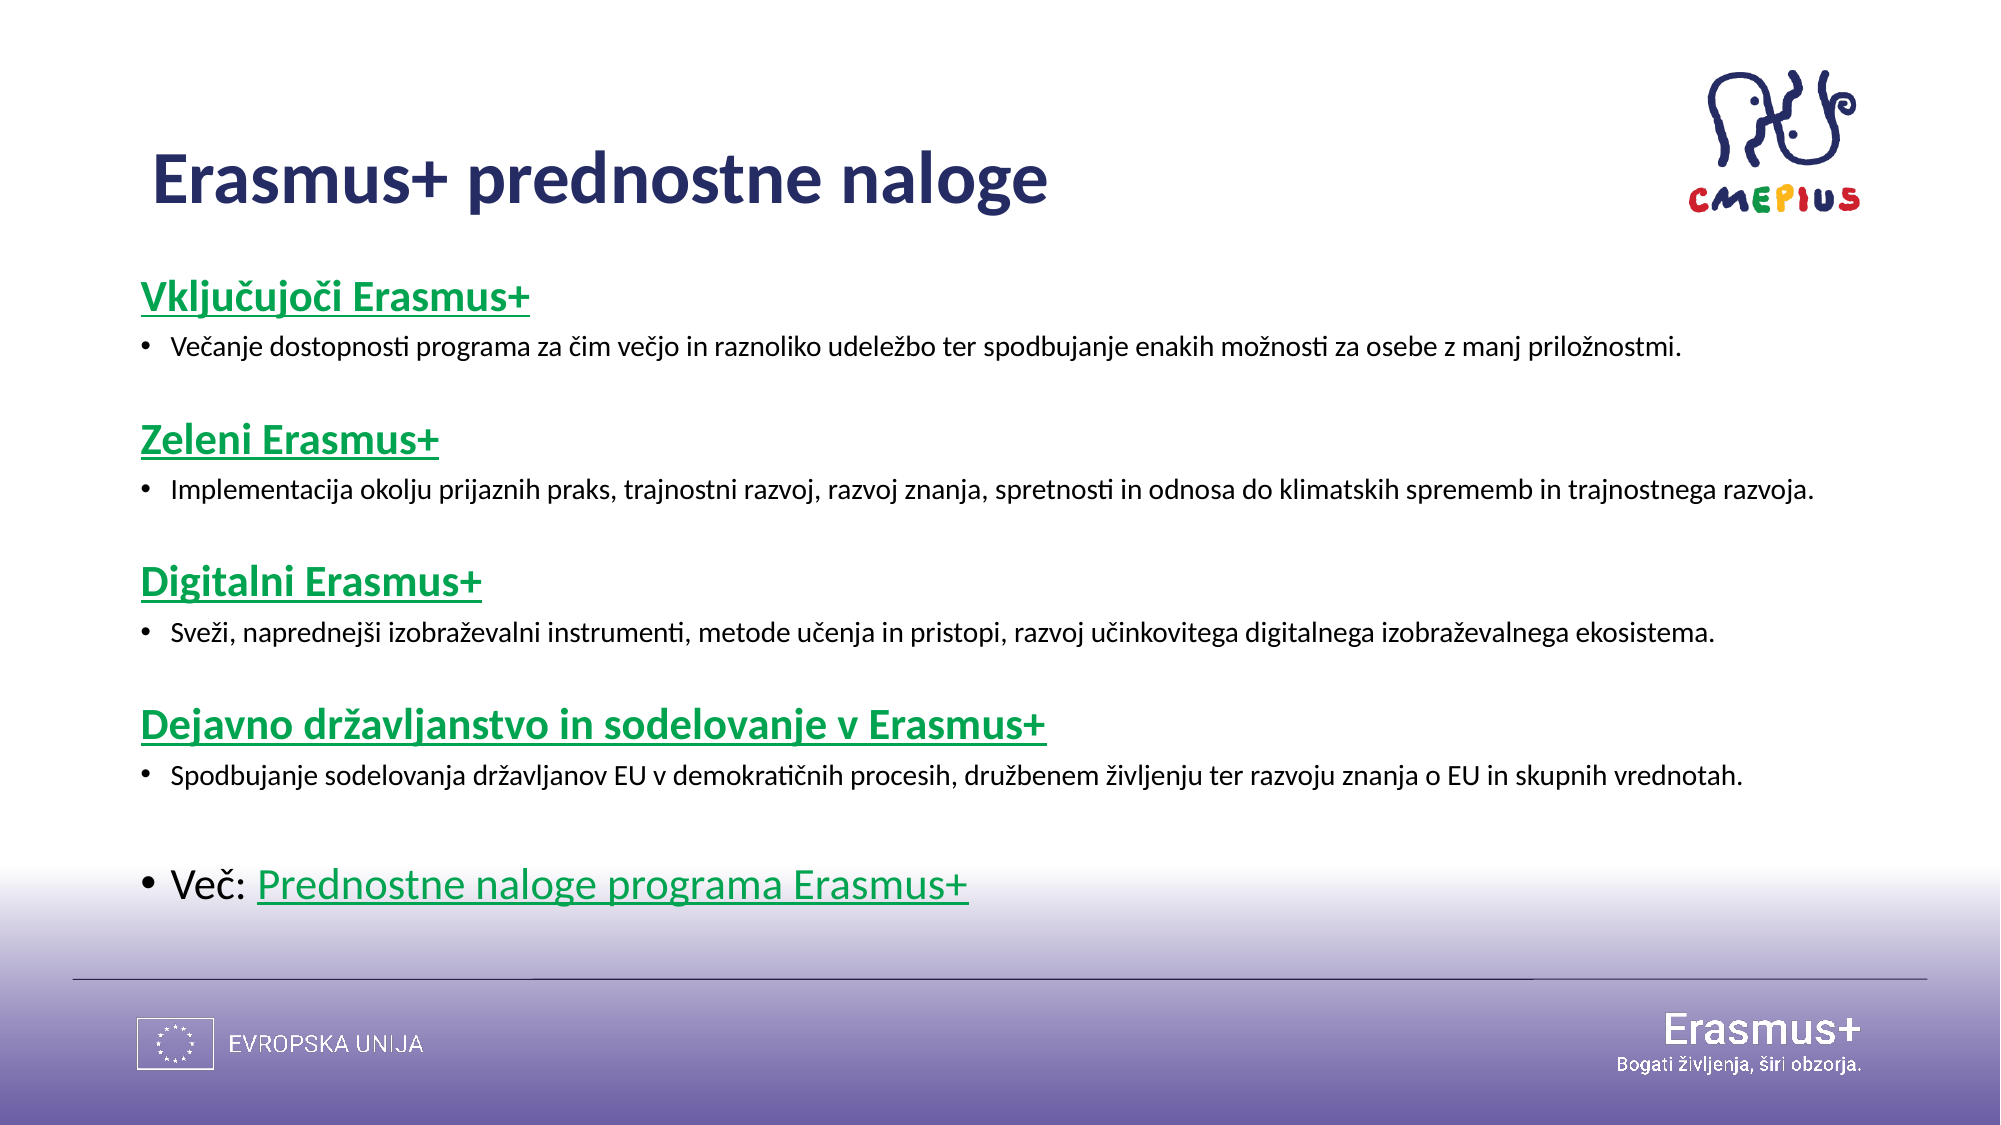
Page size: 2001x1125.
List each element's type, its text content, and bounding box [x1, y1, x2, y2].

title Erasmus+ prednostne naloge [137, 59, 1621, 228]
list Vključujoči Erasmus+ Večanje dostopnosti programa za čim večjo in raznoliko udeležbo ter spodbujanje enakih možnosti za osebe z manj priložnostmi. Zeleni Erasmus+ Implementacija okolju prijaznih praks, trajnostni razvoj, razvoj znanja, spretnosti in odnosa do klimatskih sprememb in trajnostnega razvoja. Digitalni Erasmus+ Sveži, naprednejši izobraževalni instrumenti, metode učenja in pristopi, razvoj učinkovitega digitalnega izobraževalnega ekosistema. Dejavno državljanstvo in sodelovanje v Erasmus+ Spodbujanje sodelovanja državljanov EU v demokratičnih procesih, družbenem življenju ter razvoju znanja o EU in skupnih vrednotah. Več: Prednostne naloge programa Erasmus+ [125, 265, 1851, 936]
picture [0, 53, 2000, 1125]
